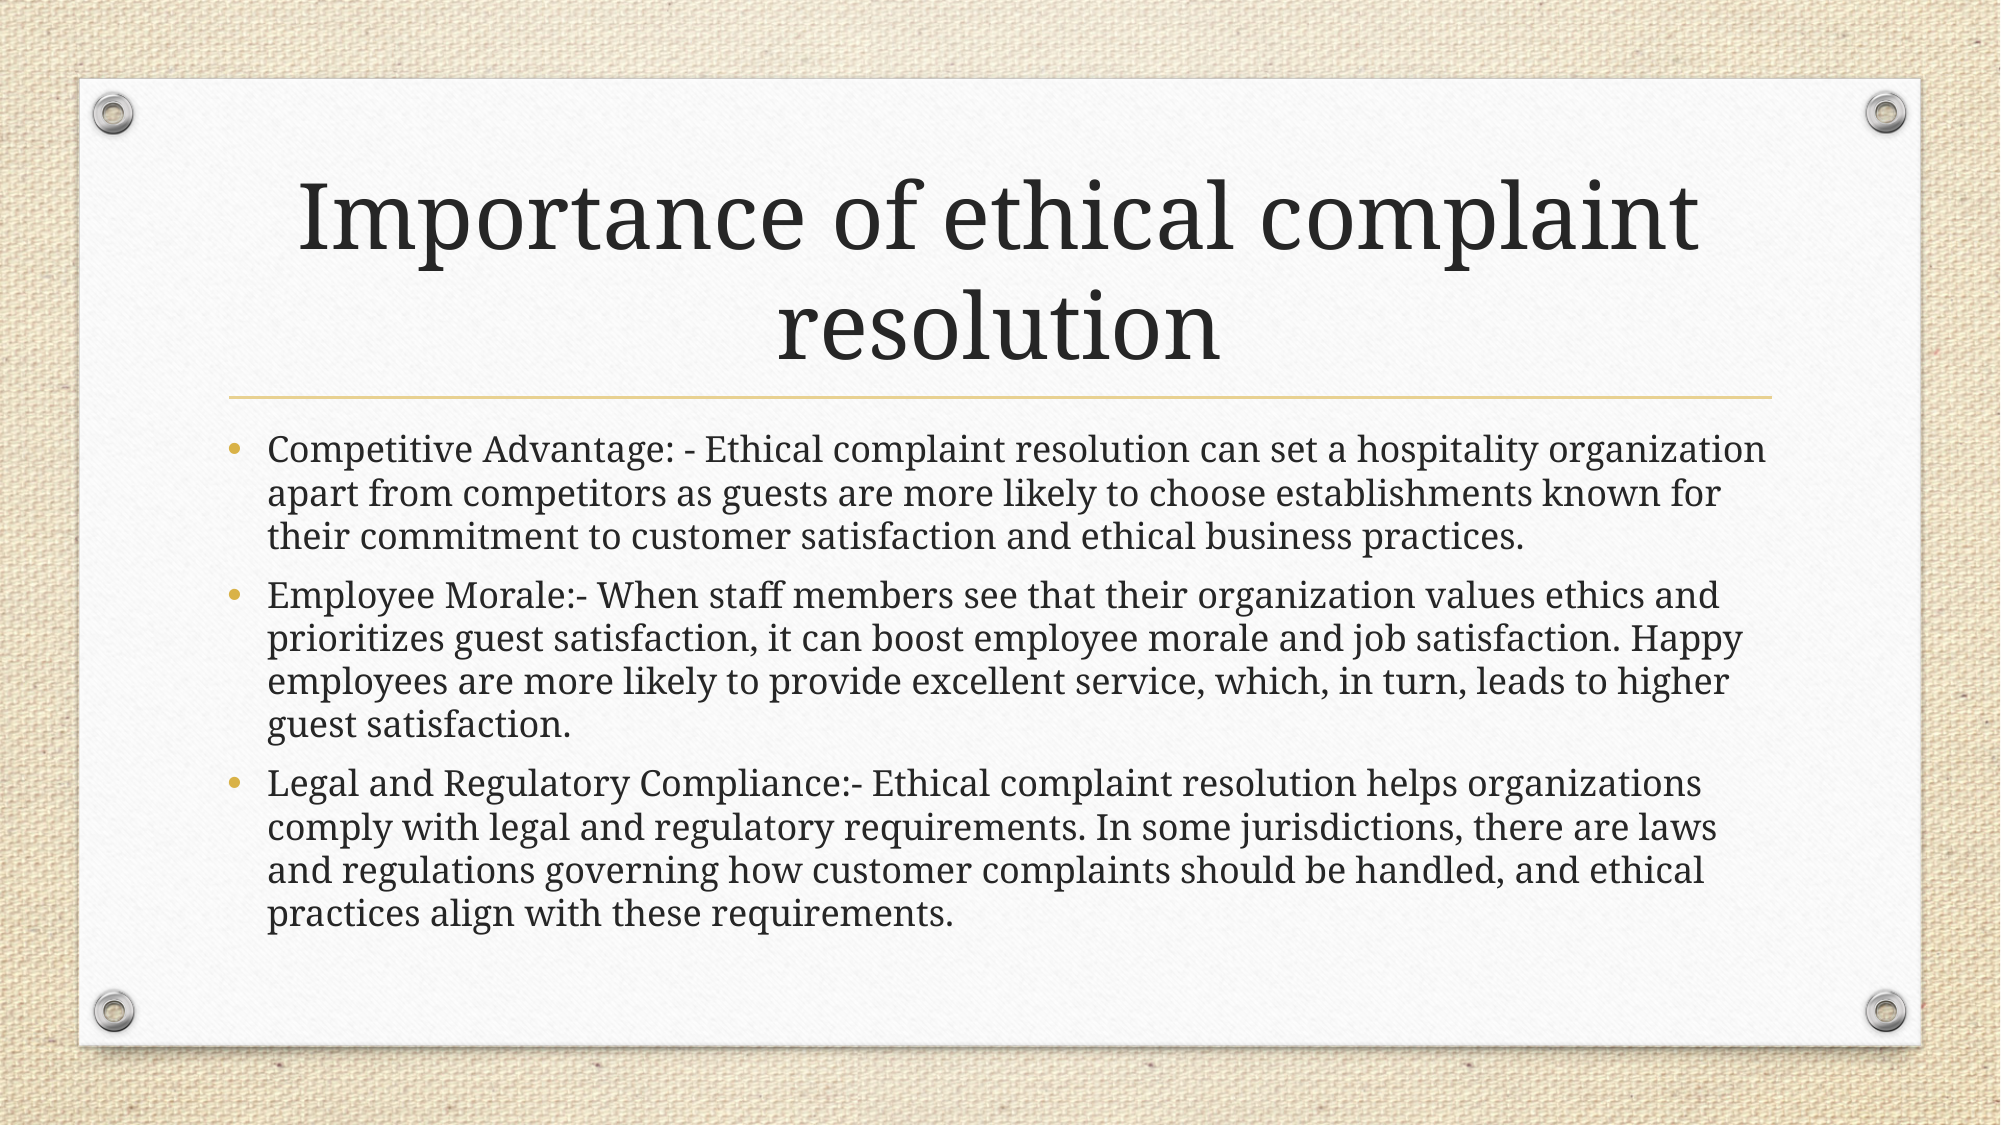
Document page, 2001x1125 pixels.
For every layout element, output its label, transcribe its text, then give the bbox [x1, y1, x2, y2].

list Competitive Advantage: - Ethical complaint resolution can set a hospitality organization apart from competitors as guests are more likely to choose establishments known for their commitment to customer satisfaction and ethical business practices. Employee Morale:- When staff members see that their organization values ethics and prioritizes guest satisfaction, it can boost employee morale and job satisfaction. Happy employees are more likely to provide excellent service, which, in turn, leads to higher guest satisfaction. Legal and Regulatory Compliance:- Ethical complaint resolution helps organizations comply with legal and regulatory requirements. In some jurisdictions, there are laws and regulations governing how customer complaints should be handled, and ethical practices align with these requirements. [212, 419, 1788, 964]
title Importance of ethical complaint resolution [212, 161, 1788, 375]
picture [0, 0, 2001, 1125]
